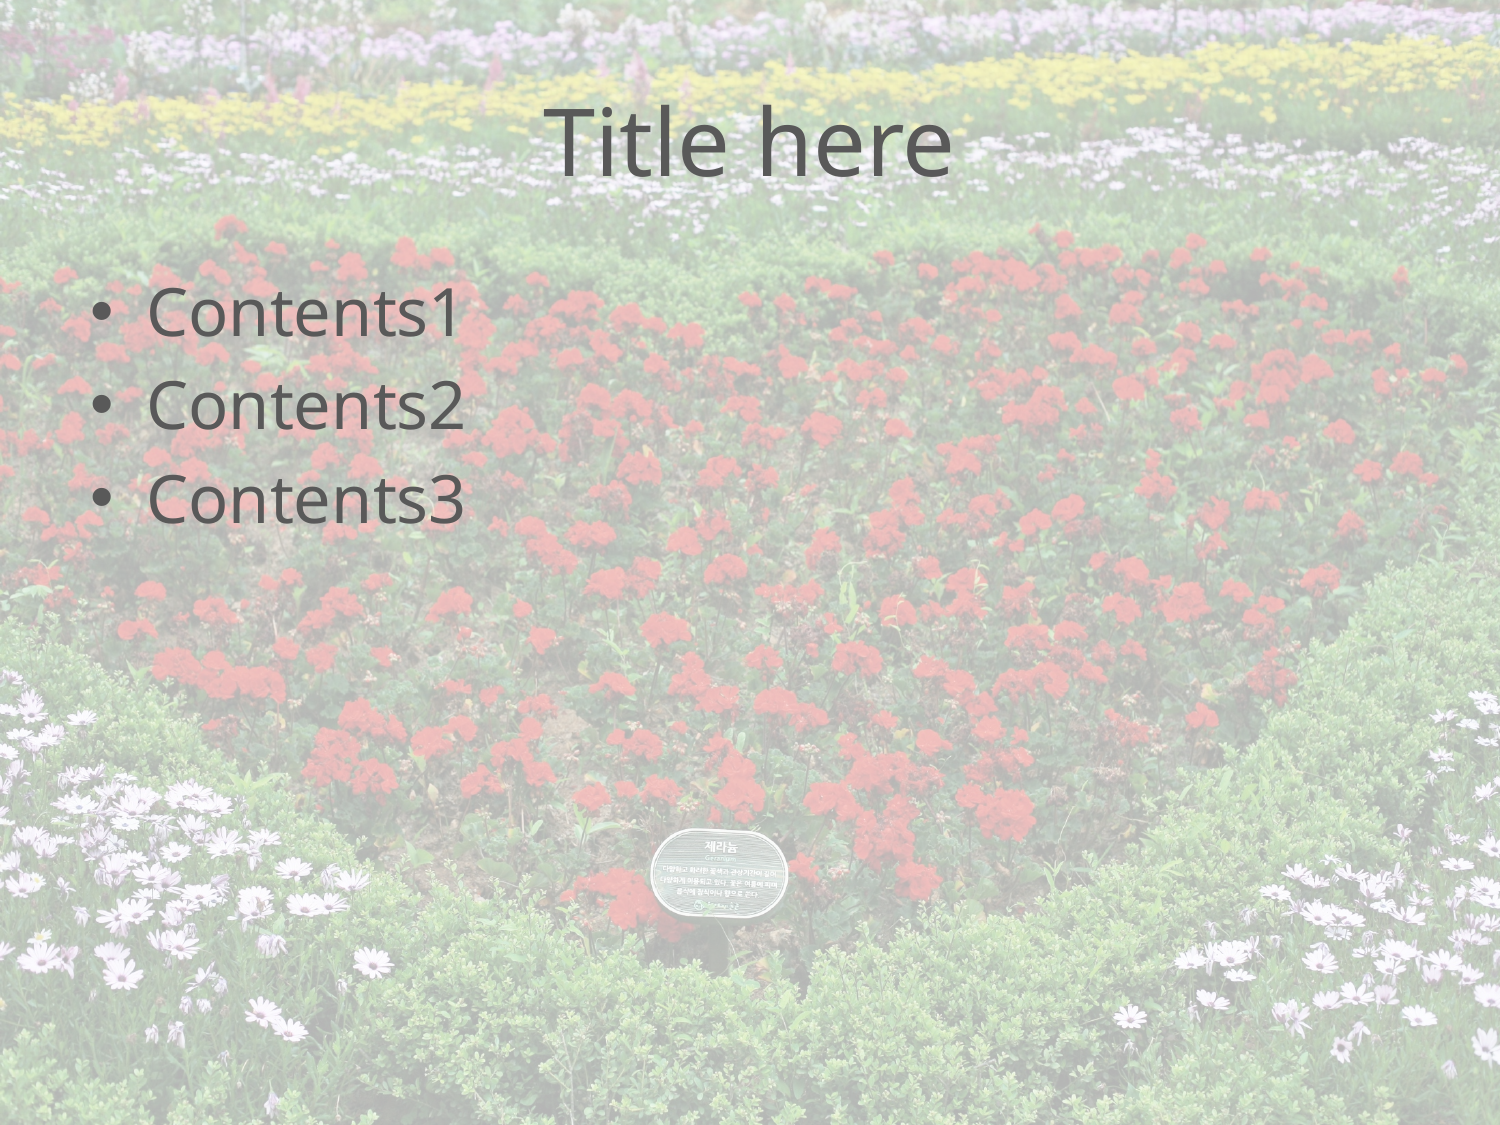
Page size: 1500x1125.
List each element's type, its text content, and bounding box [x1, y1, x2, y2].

text_box [0, 0, 1500, 1125]
list Contents1 Contents2 Contents3 [75, 262, 1425, 1005]
title Title here [75, 45, 1425, 233]
